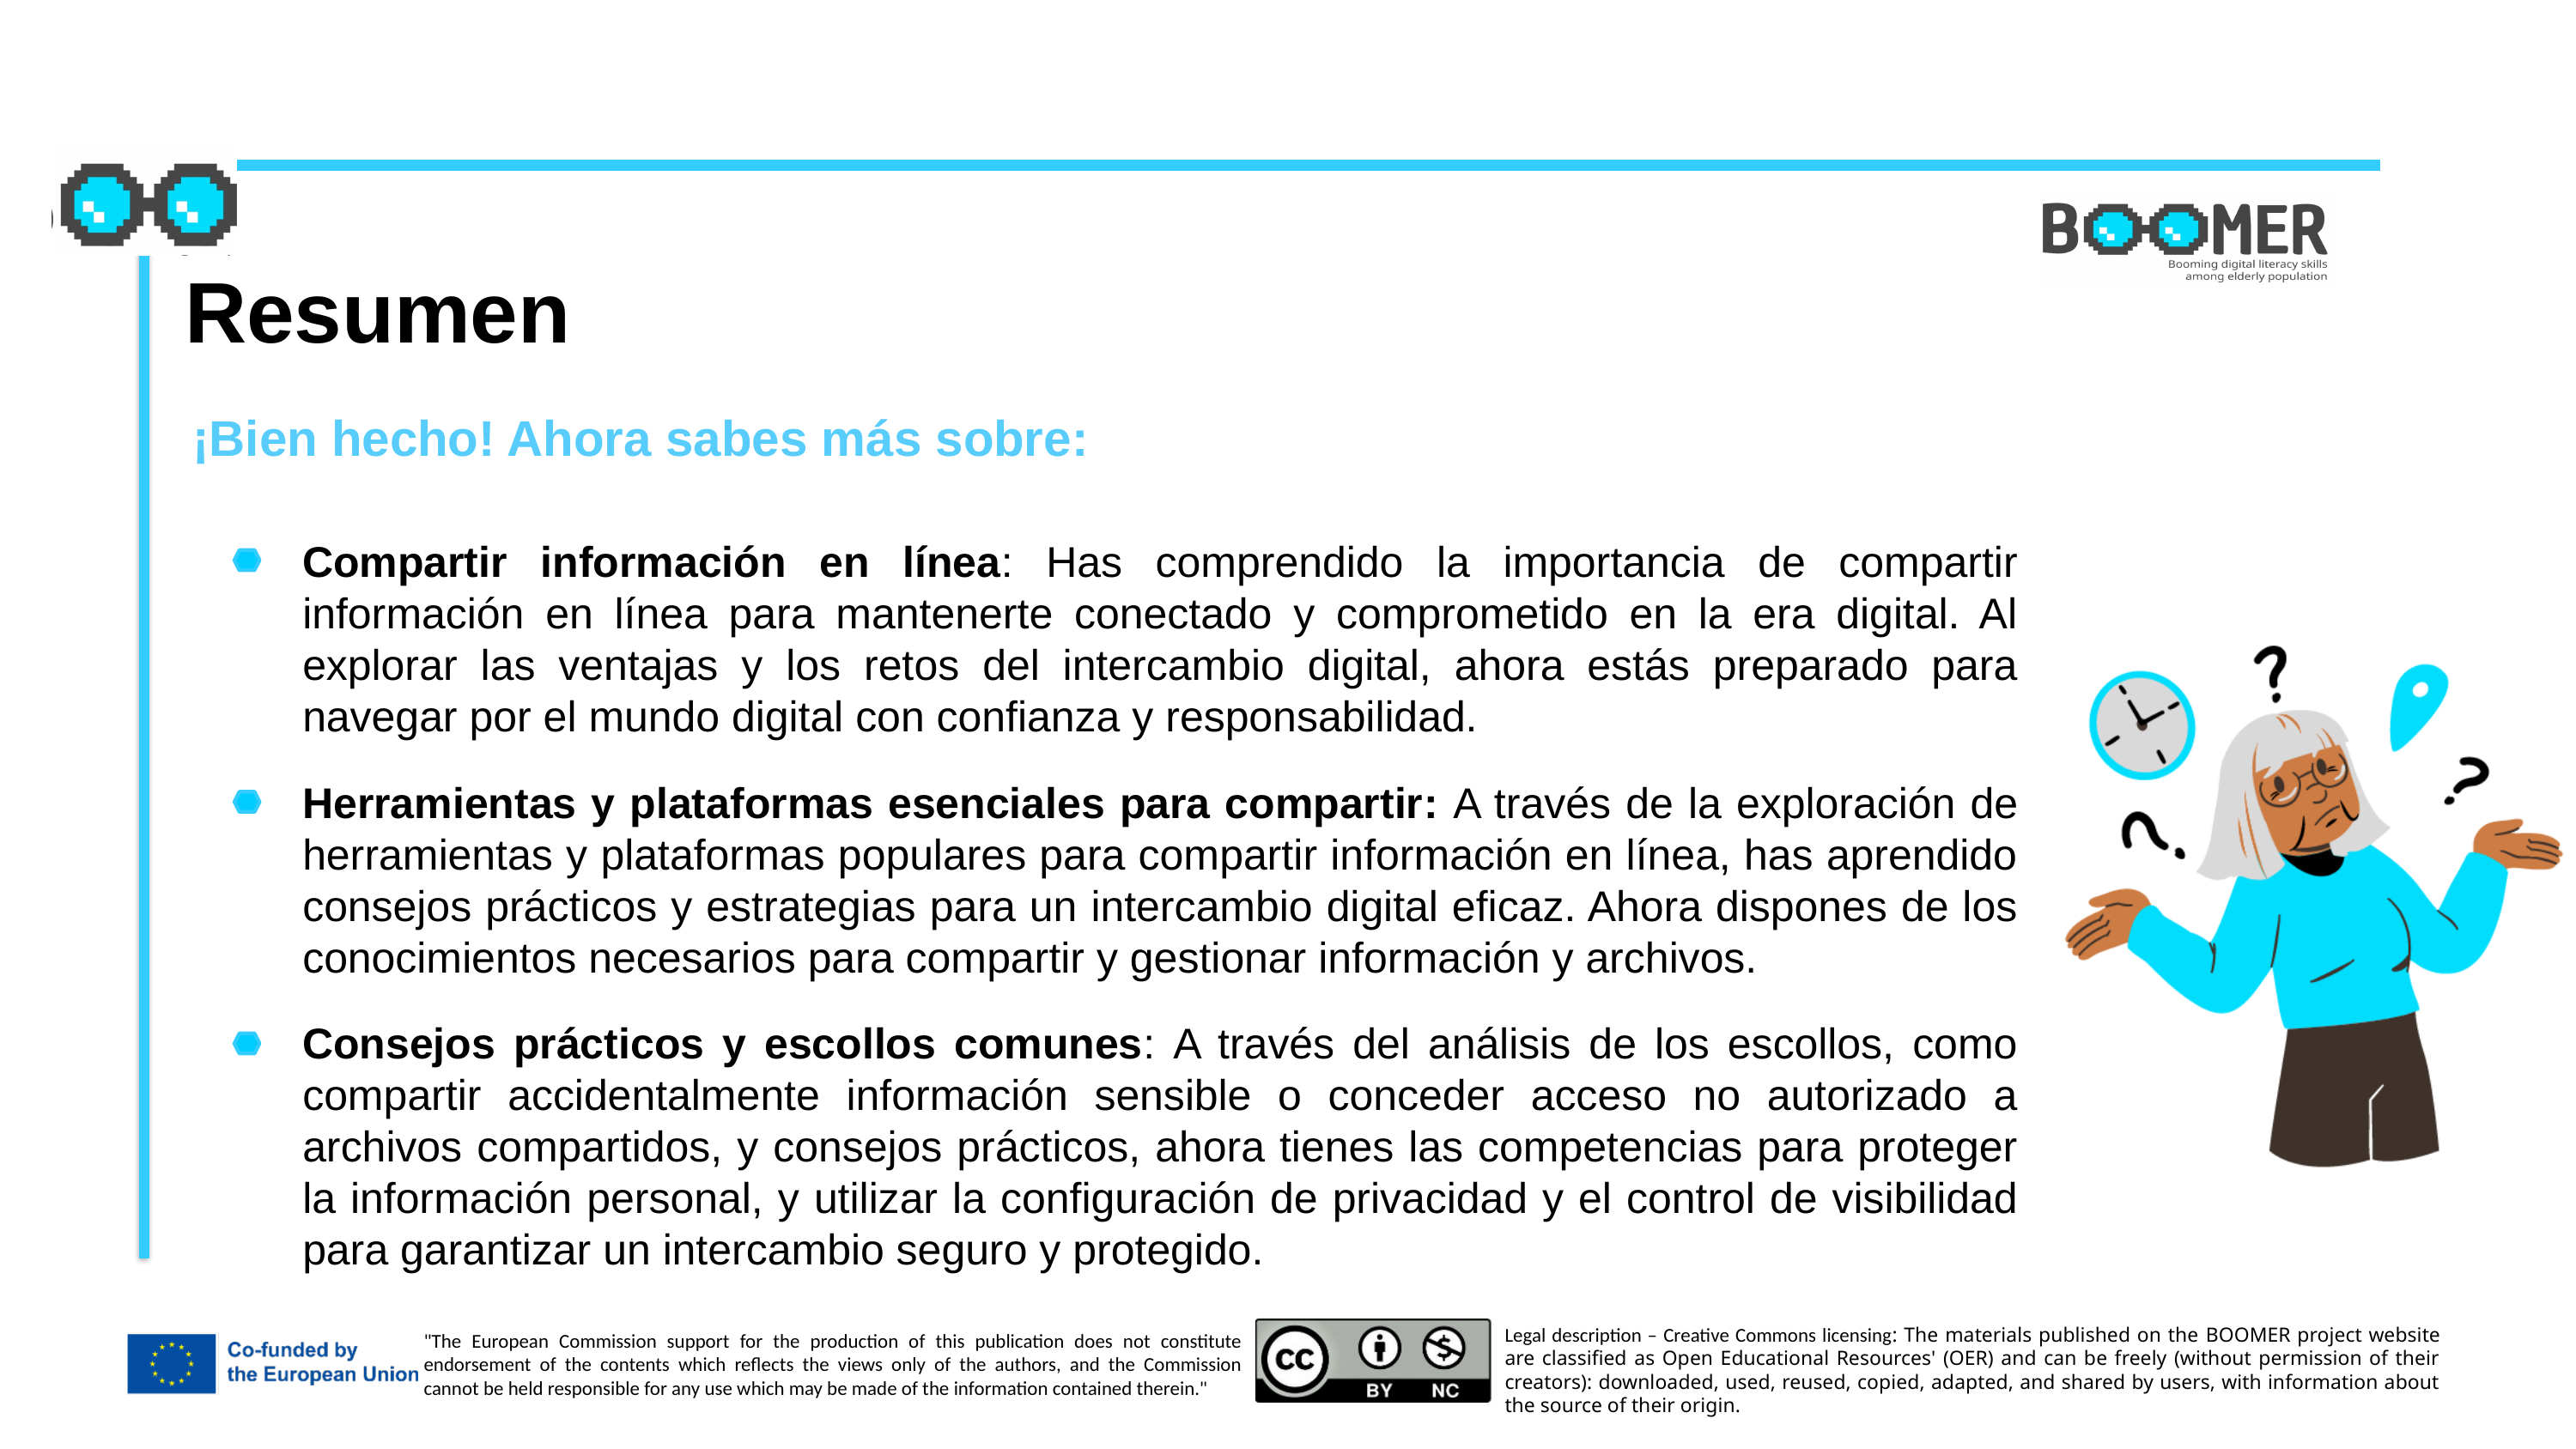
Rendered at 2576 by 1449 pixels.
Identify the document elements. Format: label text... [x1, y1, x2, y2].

picture [52, 142, 237, 256]
picture [2038, 191, 2334, 288]
picture [2060, 638, 2572, 1178]
text_box [232, 548, 262, 573]
text_box Herramientas y plataformas esenciales para compartir: A través de la exploración de herramientas y plataformas populares para compartir información en línea, has aprendido consejos prácticos y estrategias para un intercambio digital eficaz. Ahora dispones de los conocimientos necesarios para compartir y gestionar información y archivos. [289, 768, 2032, 988]
text_box ¡Bien hecho! Ahora sabes más sobre: [179, 399, 2439, 473]
picture [124, 1331, 441, 1397]
text_box [233, 790, 262, 814]
text_box Resumen [171, 251, 2209, 367]
text_box Consejos prácticos y escollos comunes: A través del análisis de los escollos, como compartir accidentalmente información sensible o conceder acceso no autorizado a archivos compartidos, y consejos prácticos, ahora tienes las competencias para proteger la información personal, y utilizar la configuración de privacidad y el control de visibilidad para garantizar un intercambio seguro y protegido. [289, 1009, 2032, 1281]
text_box Compartir información en línea: Has comprendido la importancia de compartir información en línea para mantenerte conectado y comprometido en la era digital. Al explorar las ventajas y los retos del intercambio digital, ahora estás preparado para navegar por el mundo digital con confianza y responsabilidad. [289, 527, 2032, 747]
picture [1255, 1318, 1492, 1403]
text_box [232, 1031, 262, 1056]
